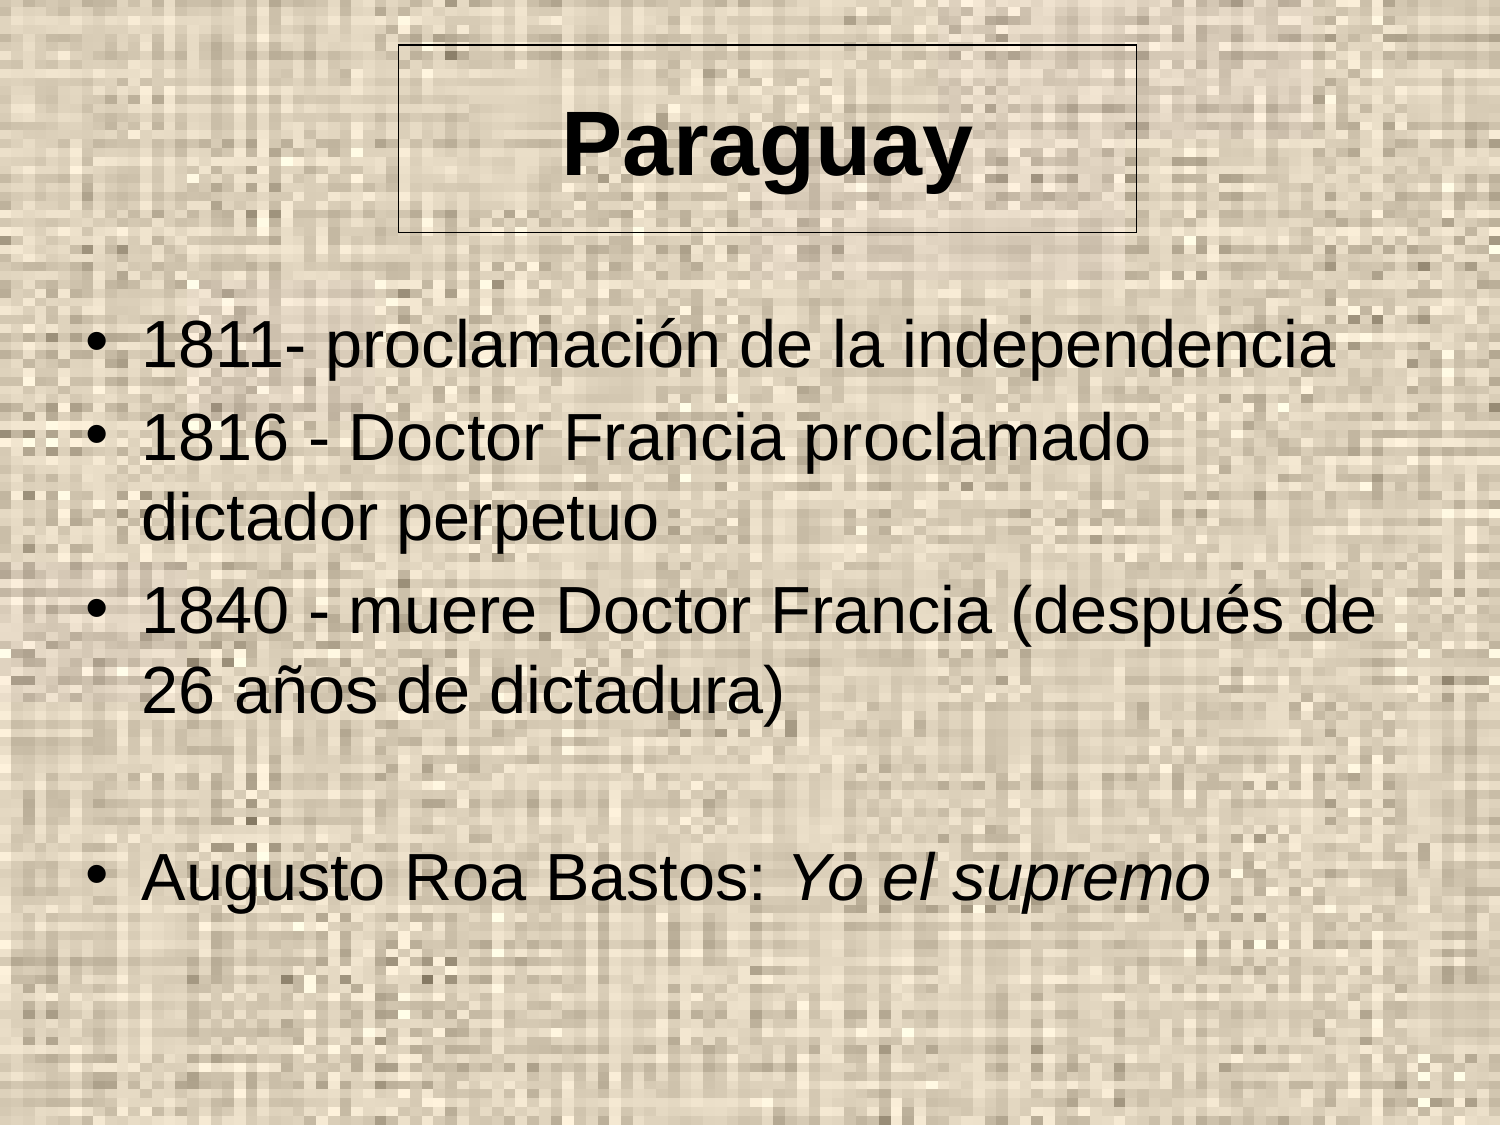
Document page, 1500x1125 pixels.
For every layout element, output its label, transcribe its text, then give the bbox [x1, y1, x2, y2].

picture [0, 0, 1500, 1125]
list 1811- proclamación de la independencia 1816 - Doctor Francia proclamado dictador perpetuo 1840 - muere Doctor Francia (después de 26 años de dictadura) Augusto Roa Bastos: Yo el supremo [70, 292, 1421, 1036]
title Paraguay [398, 45, 1137, 233]
